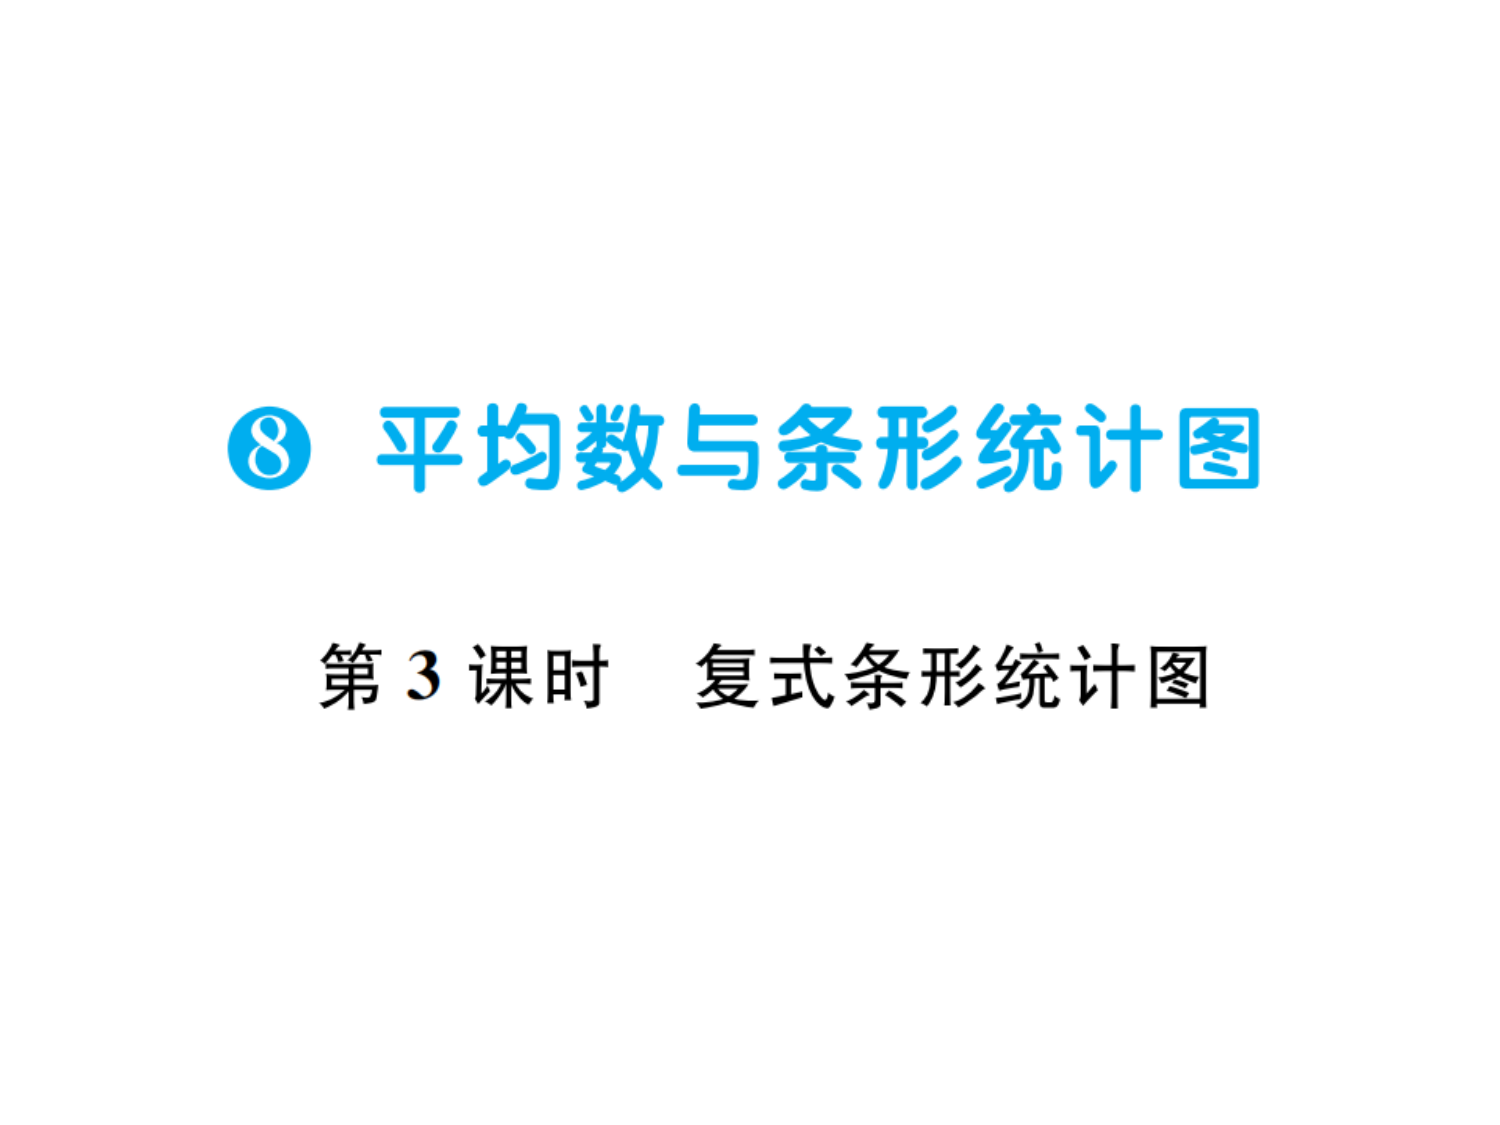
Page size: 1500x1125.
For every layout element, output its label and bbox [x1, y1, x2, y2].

picture [291, 620, 1214, 728]
picture [206, 377, 1299, 525]
